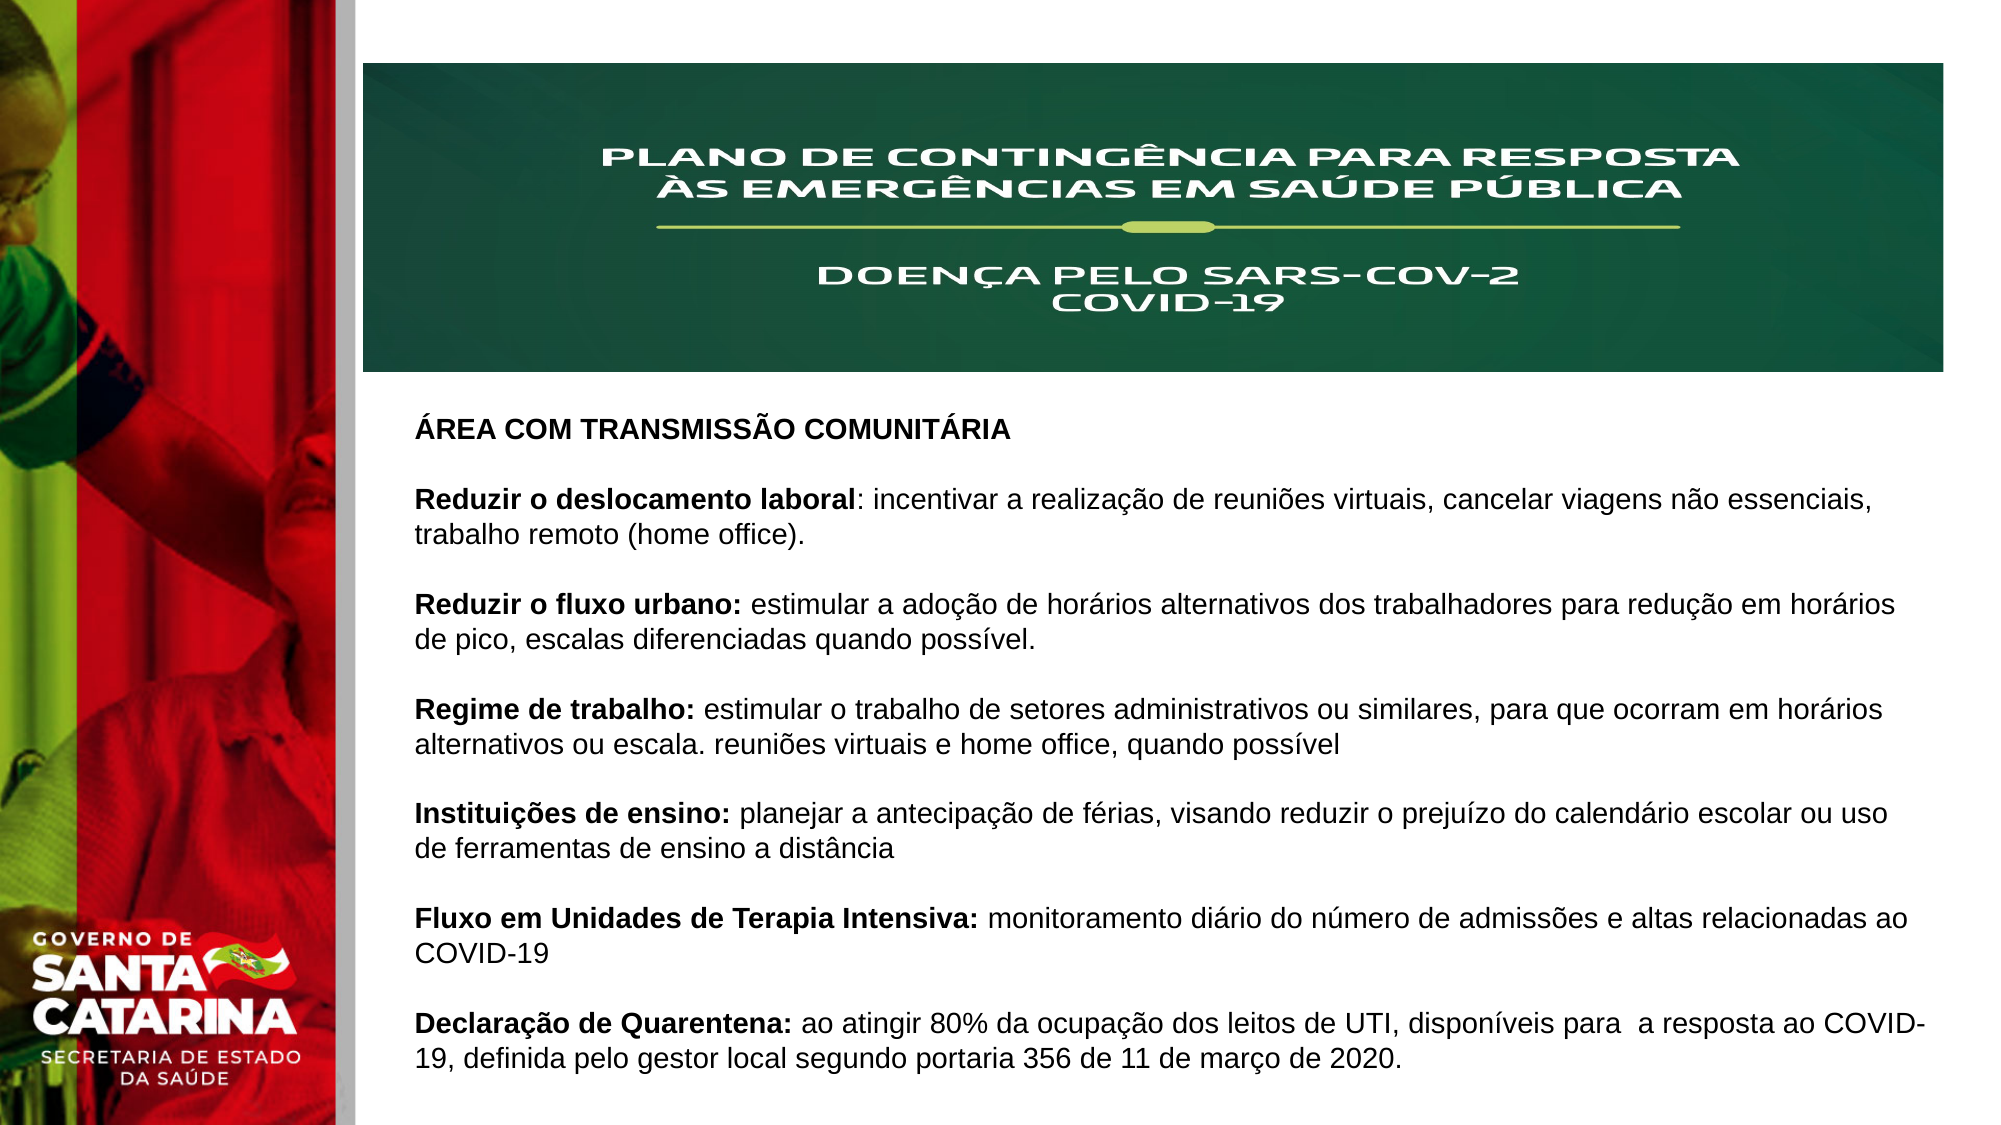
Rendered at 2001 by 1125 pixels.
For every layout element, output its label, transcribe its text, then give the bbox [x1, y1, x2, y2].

text_box ÁREA COM TRANSMISSÃO COMUNITÁRIA Reduzir o deslocamento laboral: incentivar a realização de reuniões virtuais, cancelar viagens não essenciais, trabalho remoto (home office). Reduzir o fluxo urbano: estimular a adoção de horários alternativos dos trabalhadores para redução em horários de pico, escalas diferenciadas quando possível. Regime de trabalho: estimular o trabalho de setores administrativos ou similares, para que ocorram em horários alternativos ou escala. reuniões virtuais e home office, quando possível Instituições de ensino: planejar a antecipação de férias, visando reduzir o prejuízo do calendário escolar ou uso de ferramentas de ensino a distância Fluxo em Unidades de Terapia Intensiva: monitoramento diário do número de admissões e altas relacionadas ao COVID-19 Declaração de Quarentena: ao atingir 80% da ocupação dos leitos de UTI, disponíveis para a resposta ao COVID-19, definida pelo gestor local segundo portaria 356 de 11 de março de 2020. [399, 402, 1944, 1117]
picture [0, 0, 2001, 1125]
list [366, 383, 1940, 1125]
